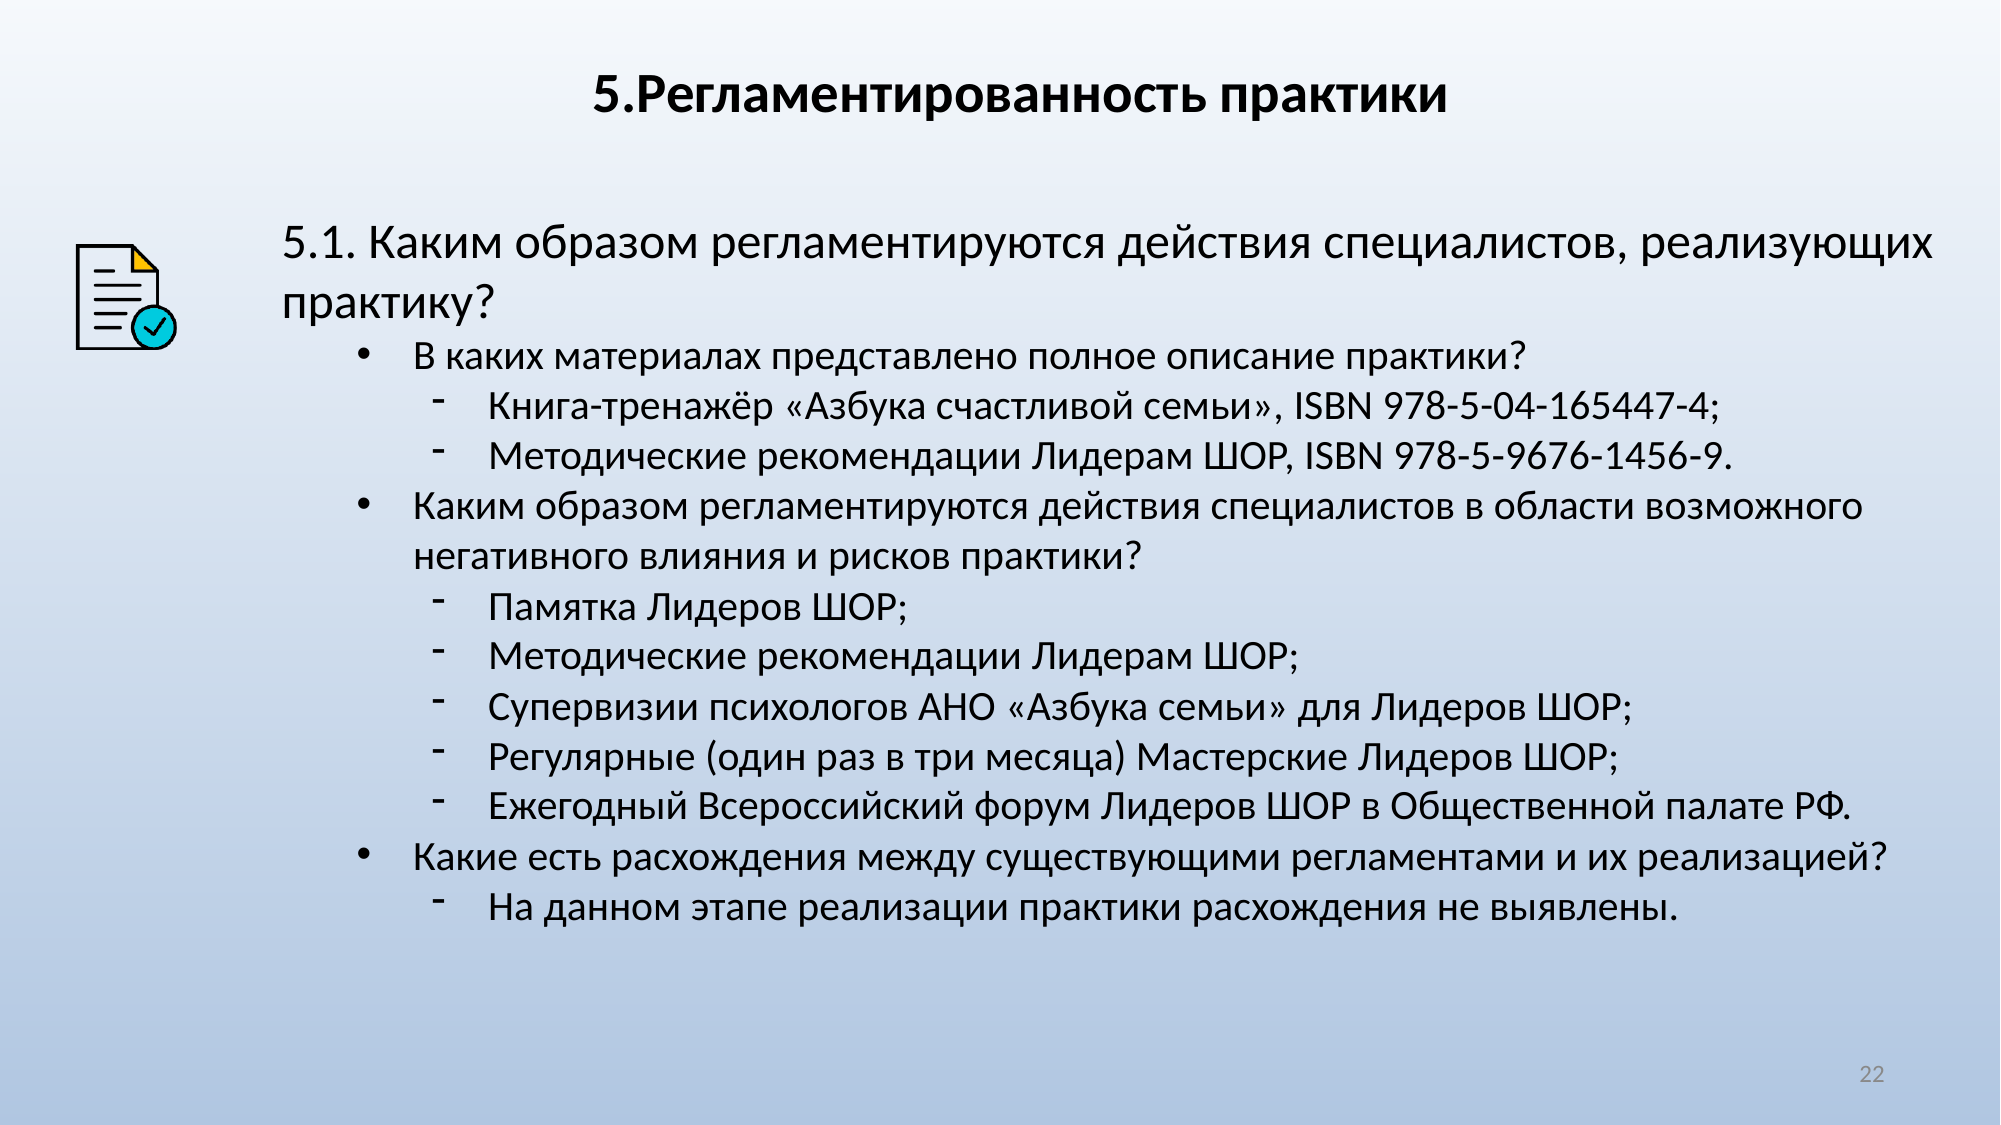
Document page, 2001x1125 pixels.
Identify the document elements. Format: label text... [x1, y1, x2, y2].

picture [72, 244, 180, 351]
text_box 5.1. Каким образом регламентируются действия специалистов, реализующих практику? В каких материалах представлено полное описание практики? Книга-тренажёр «Азбука счастливой семьи», ISBN 978-5-04-165447-4; Методические рекомендации Лидерам ШОР, ISBN 978‑5‑9676‑1456‑9. Каким образом регламентируются действия специалистов в области возможного негативного влияния и рисков практики? Памятка Лидеров ШОР; Методические рекомендации Лидерам ШОР; Супервизии психологов АНО «Азбука семьи» для Лидеров ШОР; Регулярные (один раз в три месяца) Мастерские Лидеров ШОР; Ежегодный Всероссийский форум Лидеров ШОР в Общественной палате РФ. Какие есть расхождения между существующими регламентами и их реализацией? На данном этапе реализации практики расхождения не выявлены. [191, 200, 1959, 936]
slide_number 22 [1433, 1042, 1900, 1103]
title 5.Регламентированность практики [255, 47, 1787, 200]
